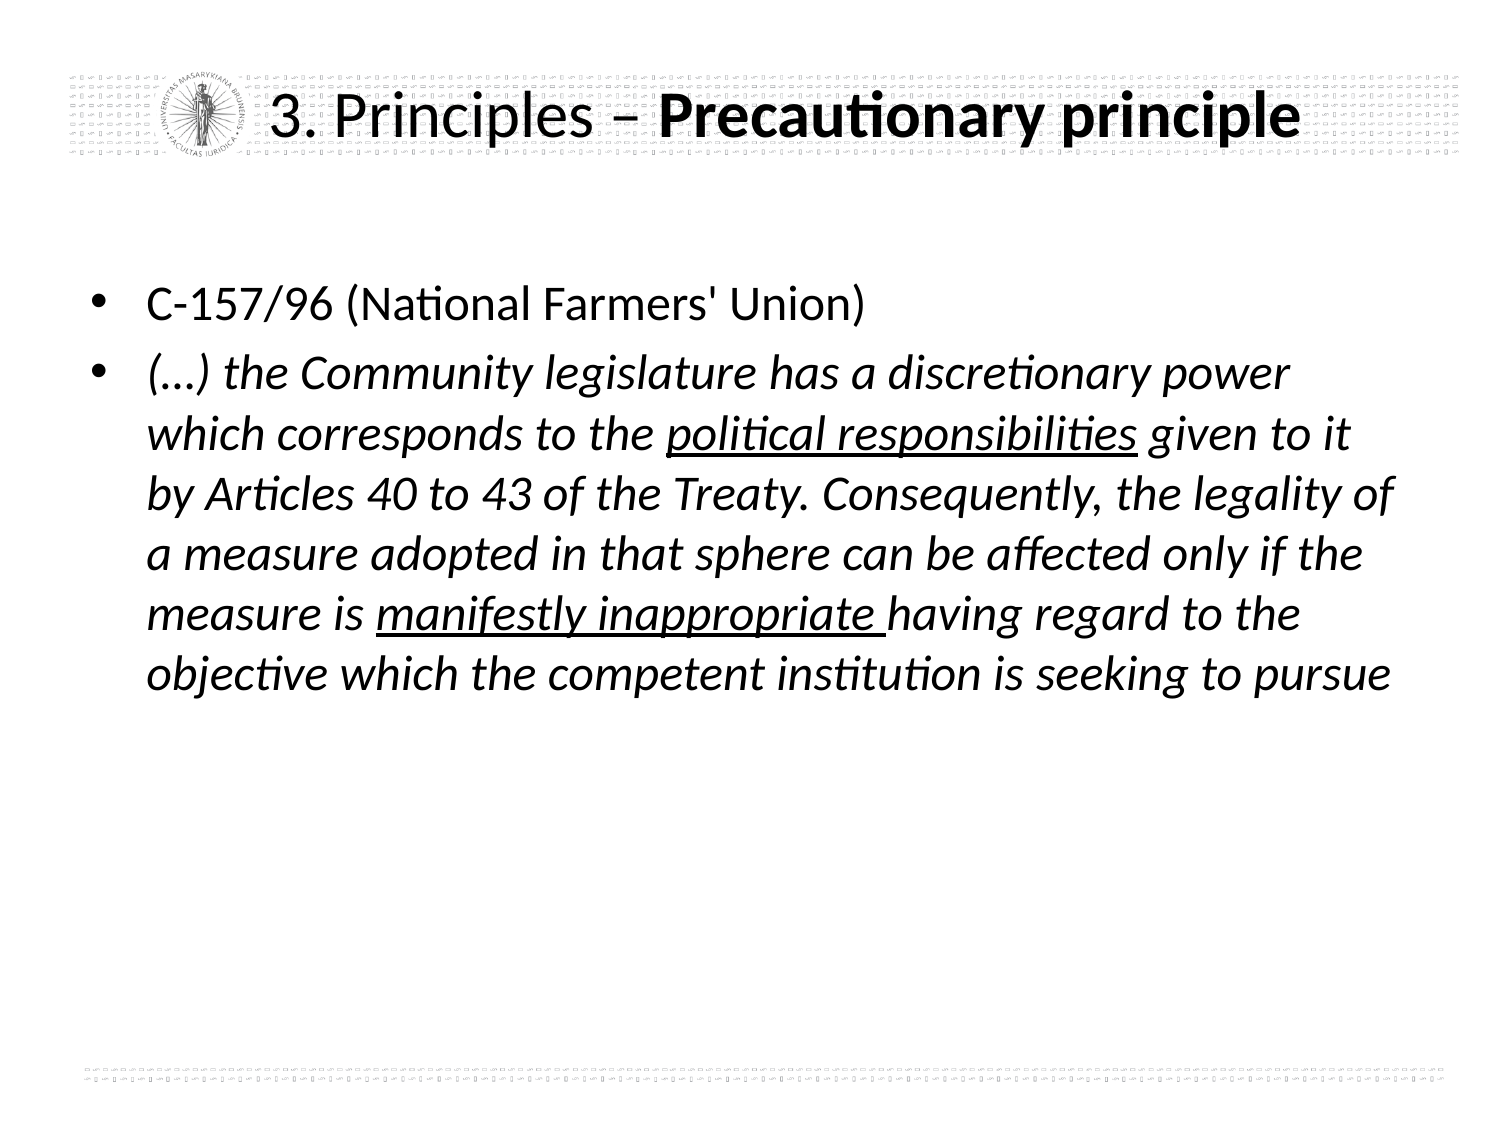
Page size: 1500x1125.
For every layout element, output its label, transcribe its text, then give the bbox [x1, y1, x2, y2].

picture [0, 42, 1500, 200]
picture [13, 1039, 1500, 1116]
list C-157/96 (National Farmers' Union) (…) the Community legislature has a discretionary power which corresponds to the political responsibilities given to it by Articles 40 to 43 of the Treaty. Consequently, the legality of a measure adopted in that sphere can be affected only if the measure is manifestly inappropriate having regard to the objective which the competent institution is seeking to pursue [75, 262, 1425, 1005]
